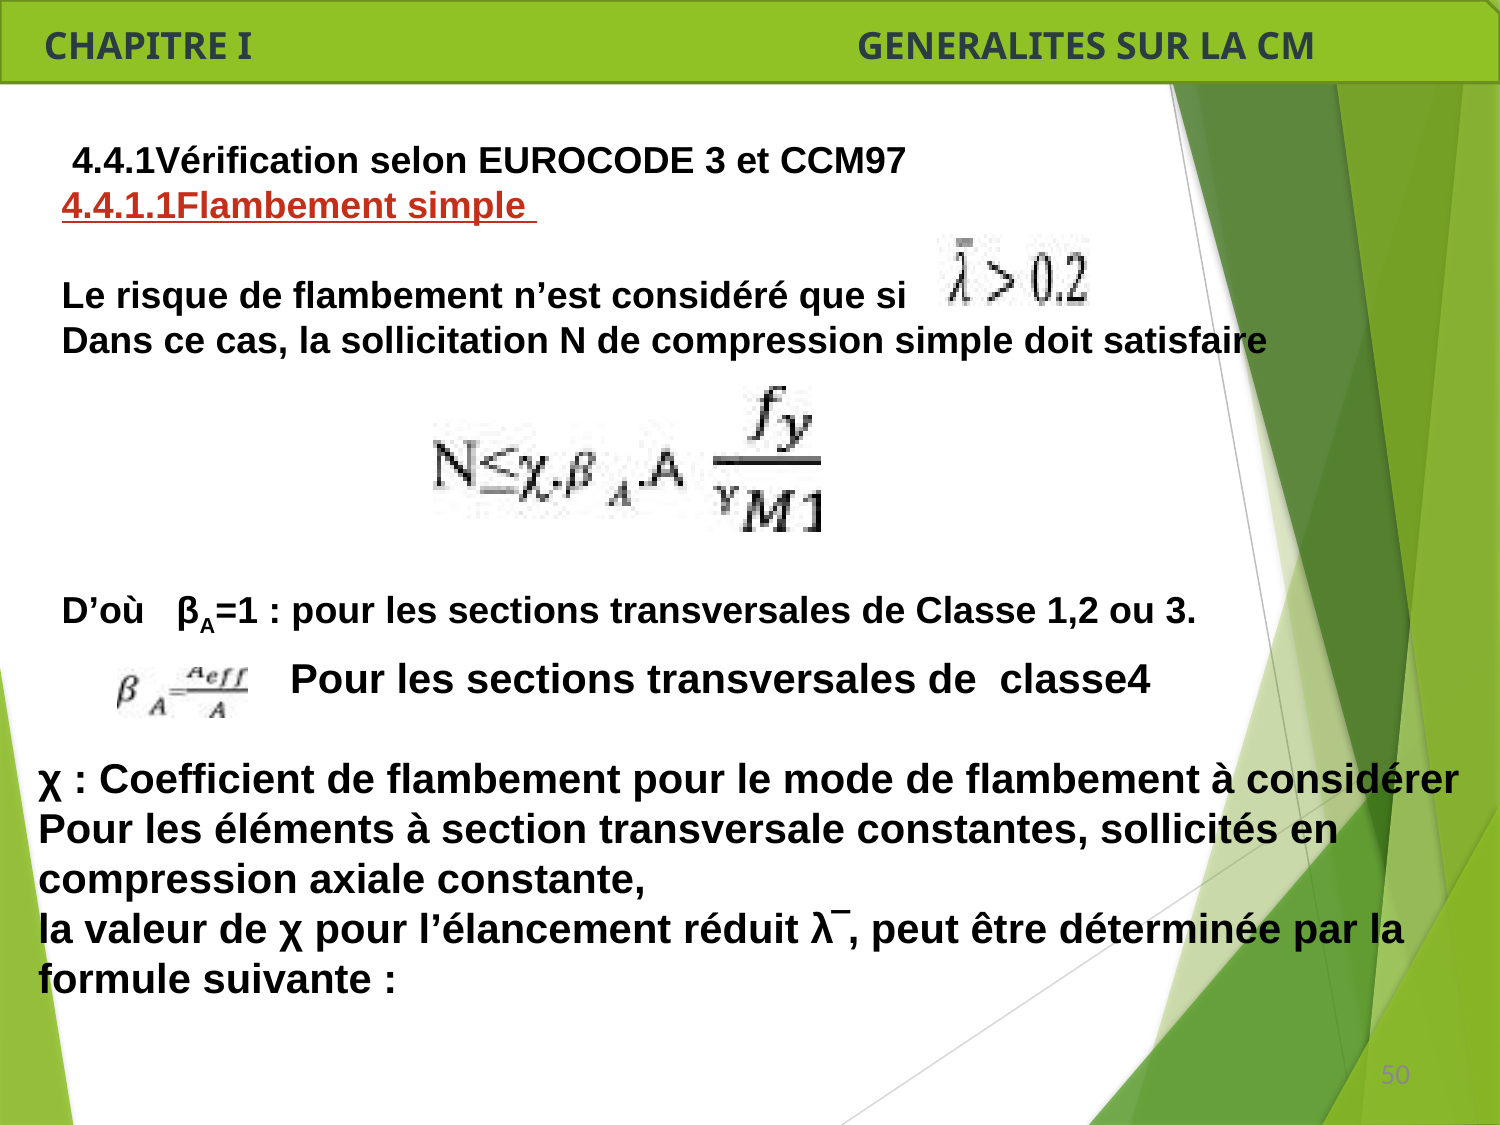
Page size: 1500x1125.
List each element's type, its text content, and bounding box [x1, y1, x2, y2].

text_box 4.4.1Vérification selon EUROCODE 3 et CCM97 4.4.1.1Flambement simple Le risque de flambement n’est considéré que si Dans ce cas, la sollicitation N de compression simple doit satisfaire D’où βA=1 : pour les sections transversales de Classe 1,2 ou 3. [46, 128, 1442, 644]
picture [432, 386, 821, 533]
text_box 50 [1074, 1042, 1425, 1103]
picture [936, 233, 1091, 307]
picture [116, 667, 248, 718]
text_box Pour les sections transversales de classe4 χ : Coefficient de flambement pour le mode de flambement à considérer Pour les éléments à section transversale constantes, sollicités en compression axiale constante, la valeur de χ pour l’élancement réduit λ‾, peut être déterminée par la formule suivante : [23, 644, 1477, 1010]
text_box [17, 85, 1483, 238]
text_box CHAPITRE I GENERALITES SUR LA CM [0, 0, 1500, 85]
